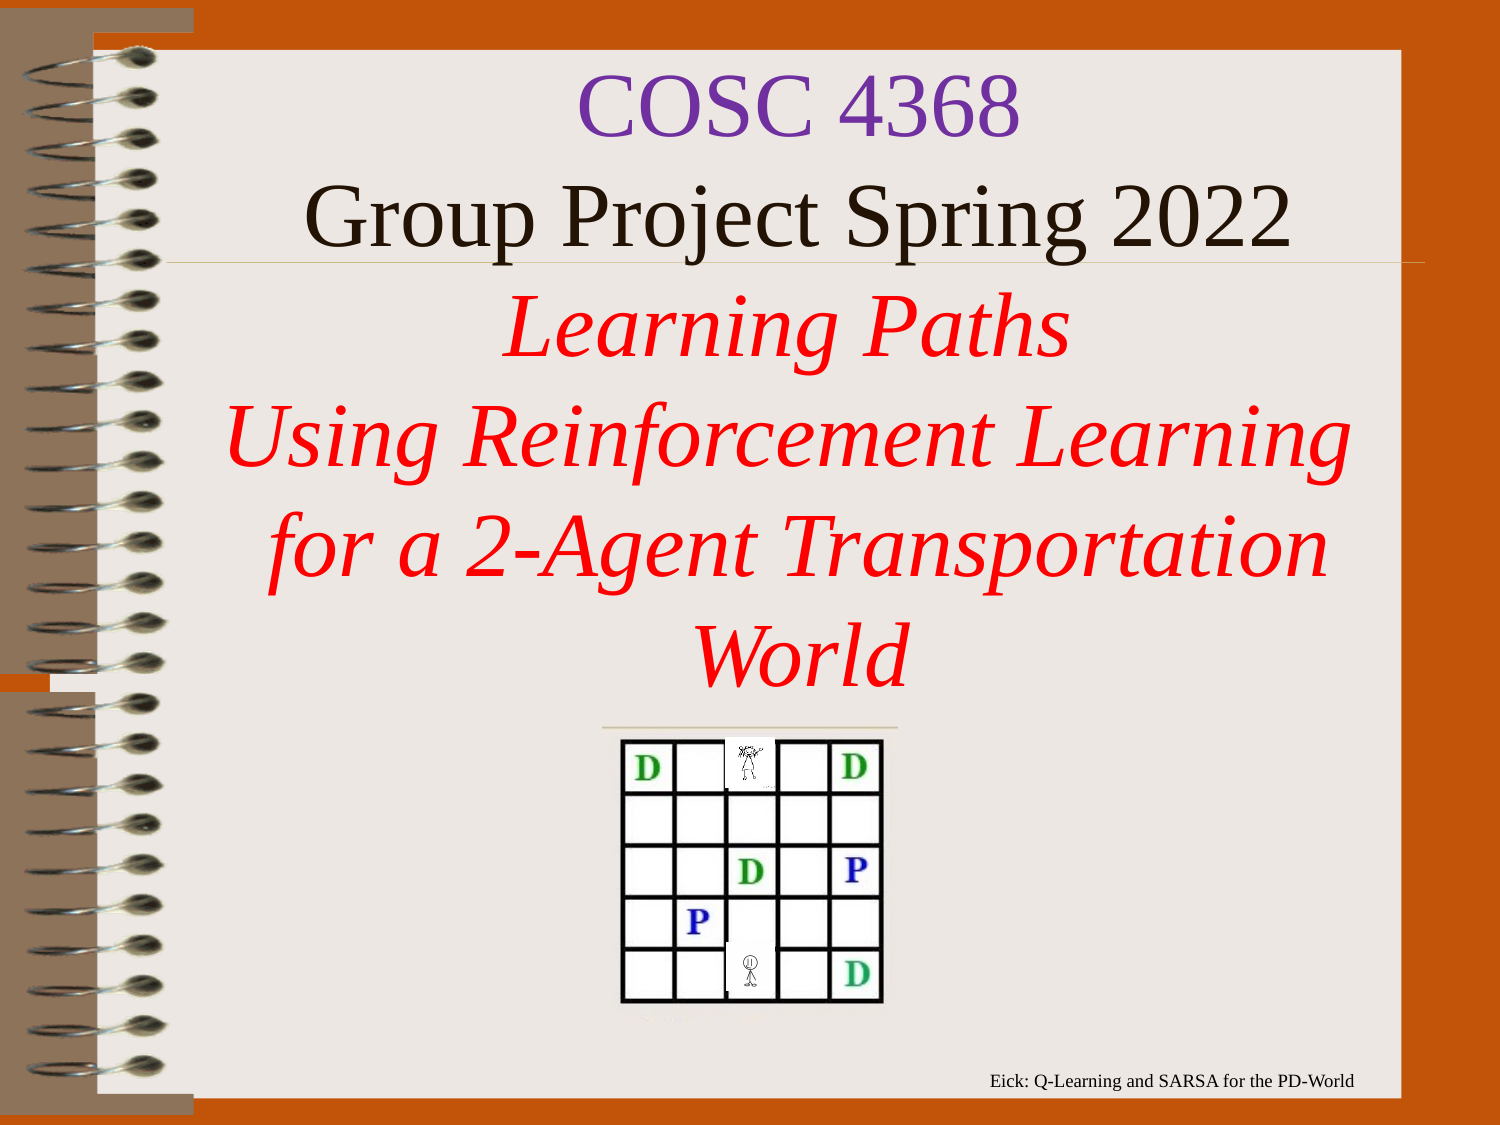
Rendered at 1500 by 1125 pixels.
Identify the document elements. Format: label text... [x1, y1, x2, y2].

picture [602, 724, 898, 1021]
picture [0, 692, 194, 1115]
picture [0, 8, 194, 674]
title COSC 4368 Group Project Spring 2022 Learning Paths Using Reinforcement Learning for a 2-Agent Transportation World [137, 37, 1463, 713]
